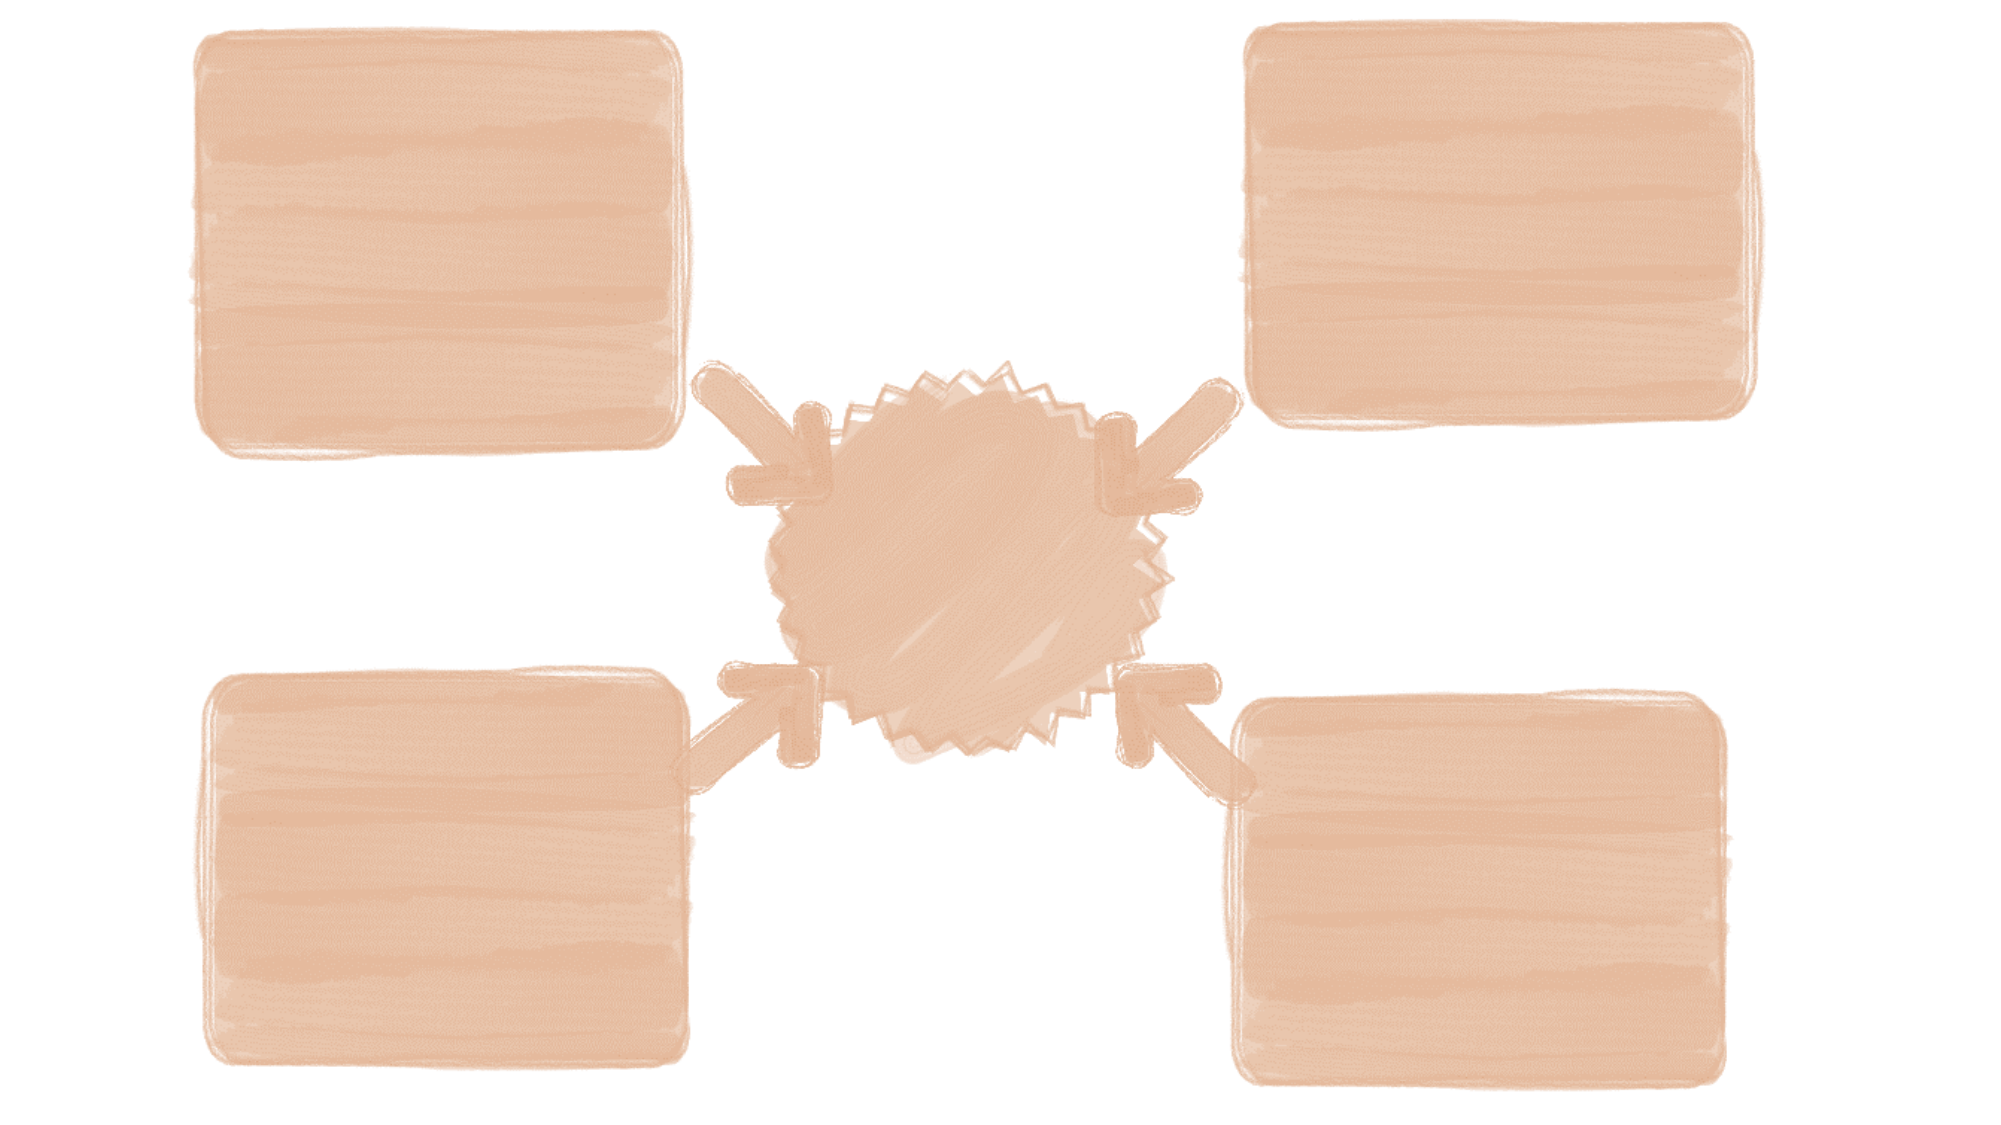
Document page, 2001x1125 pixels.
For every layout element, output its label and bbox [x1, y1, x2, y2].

picture [170, 0, 1778, 1109]
